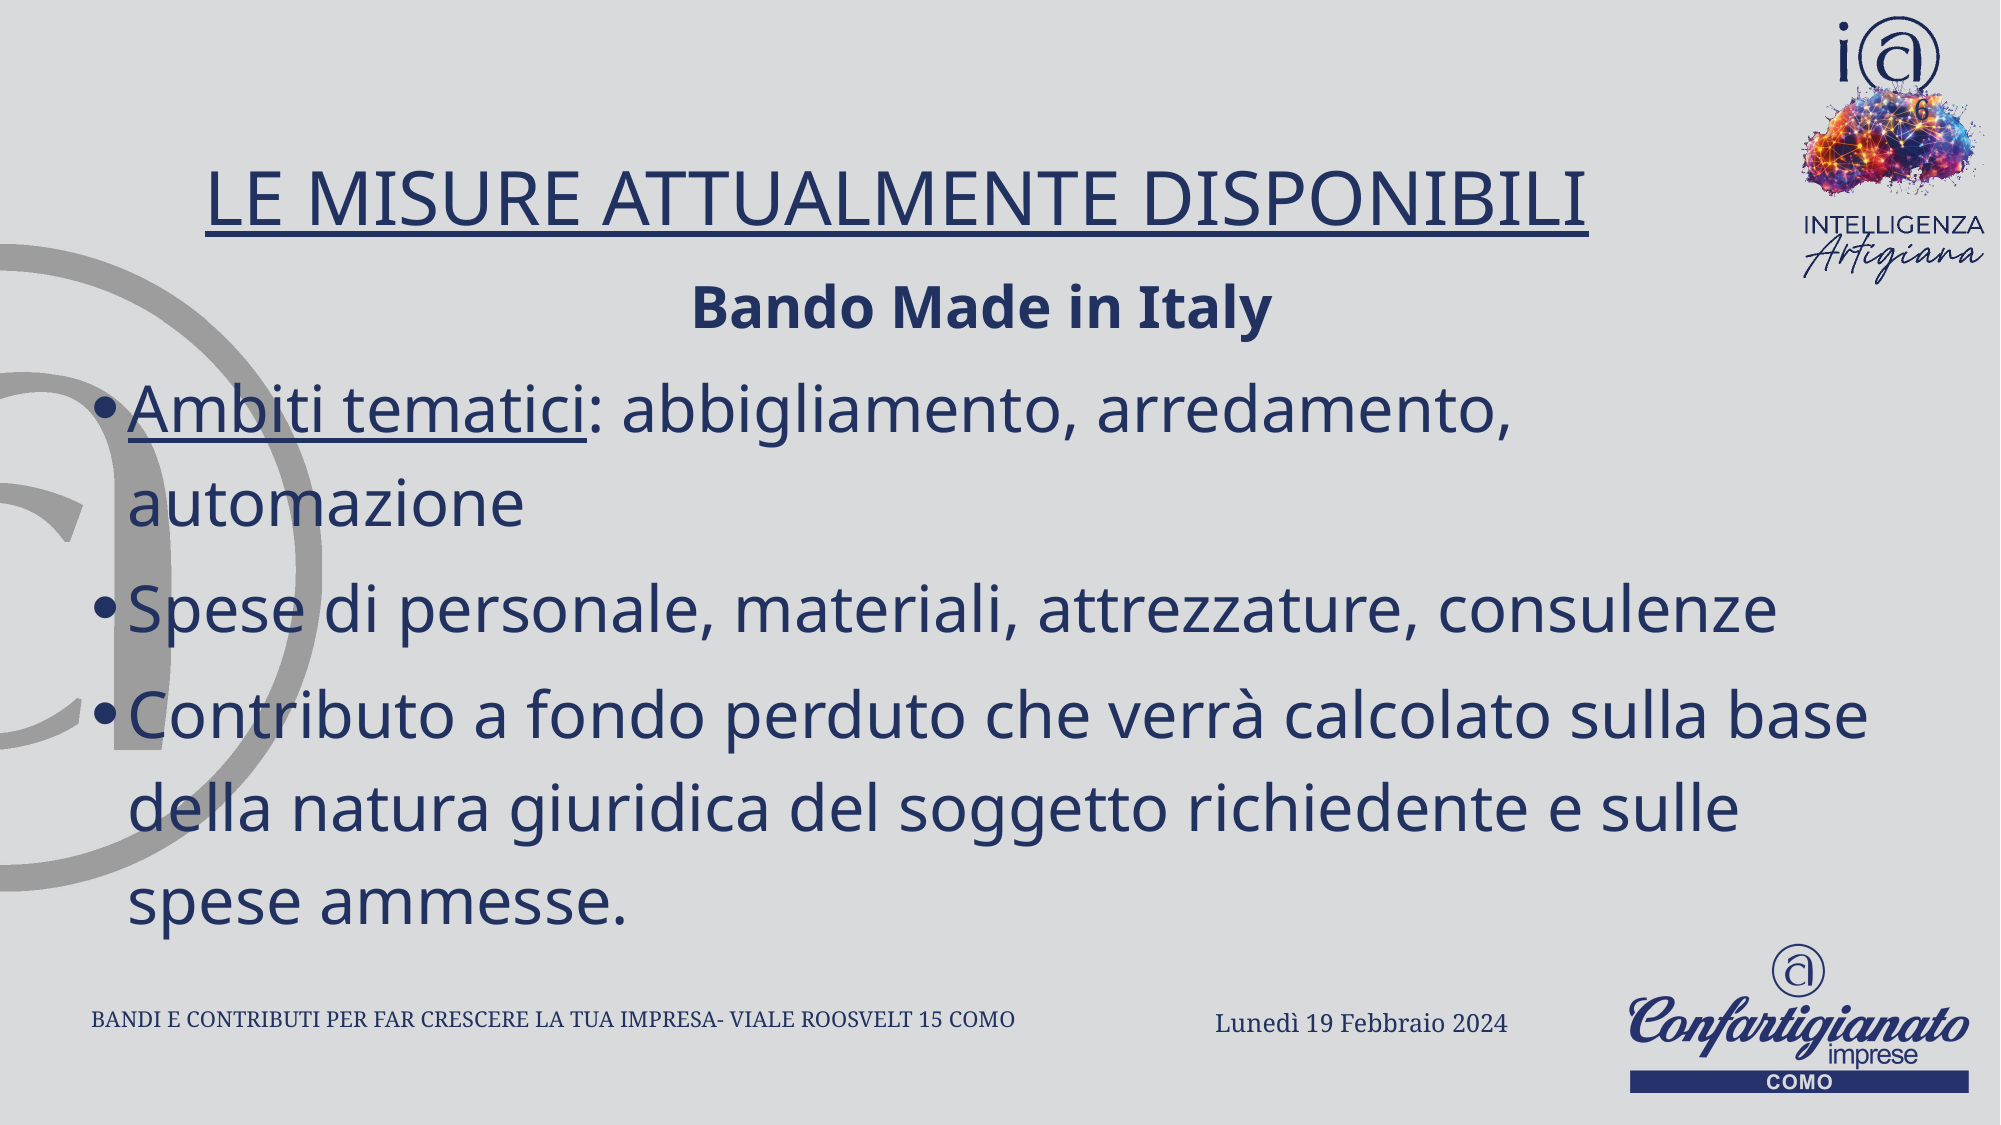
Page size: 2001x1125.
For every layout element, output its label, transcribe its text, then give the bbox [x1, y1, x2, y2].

picture [0, 0, 2001, 1125]
title LE MISURE ATTUALMENTE DISPONIBILI [84, 80, 1710, 248]
list BANDI E CONTRIBUTI PER FAR CRESCERE LA TUA IMPRESA- VIALE ROOSVELT 15 COMO [76, 992, 1105, 1066]
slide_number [1105, 992, 1524, 1053]
slide_number 6 [1818, 80, 1946, 142]
list Bando Made in Italy Ambiti tematici: abbigliamento, arredamento, automazione Spese di personale, materiali, attrezzature, consulenze Contributo a fondo perduto che verrà calcolato sulla base della natura giuridica del soggetto richiedente e sulle spese ammesse. [76, 248, 1887, 961]
